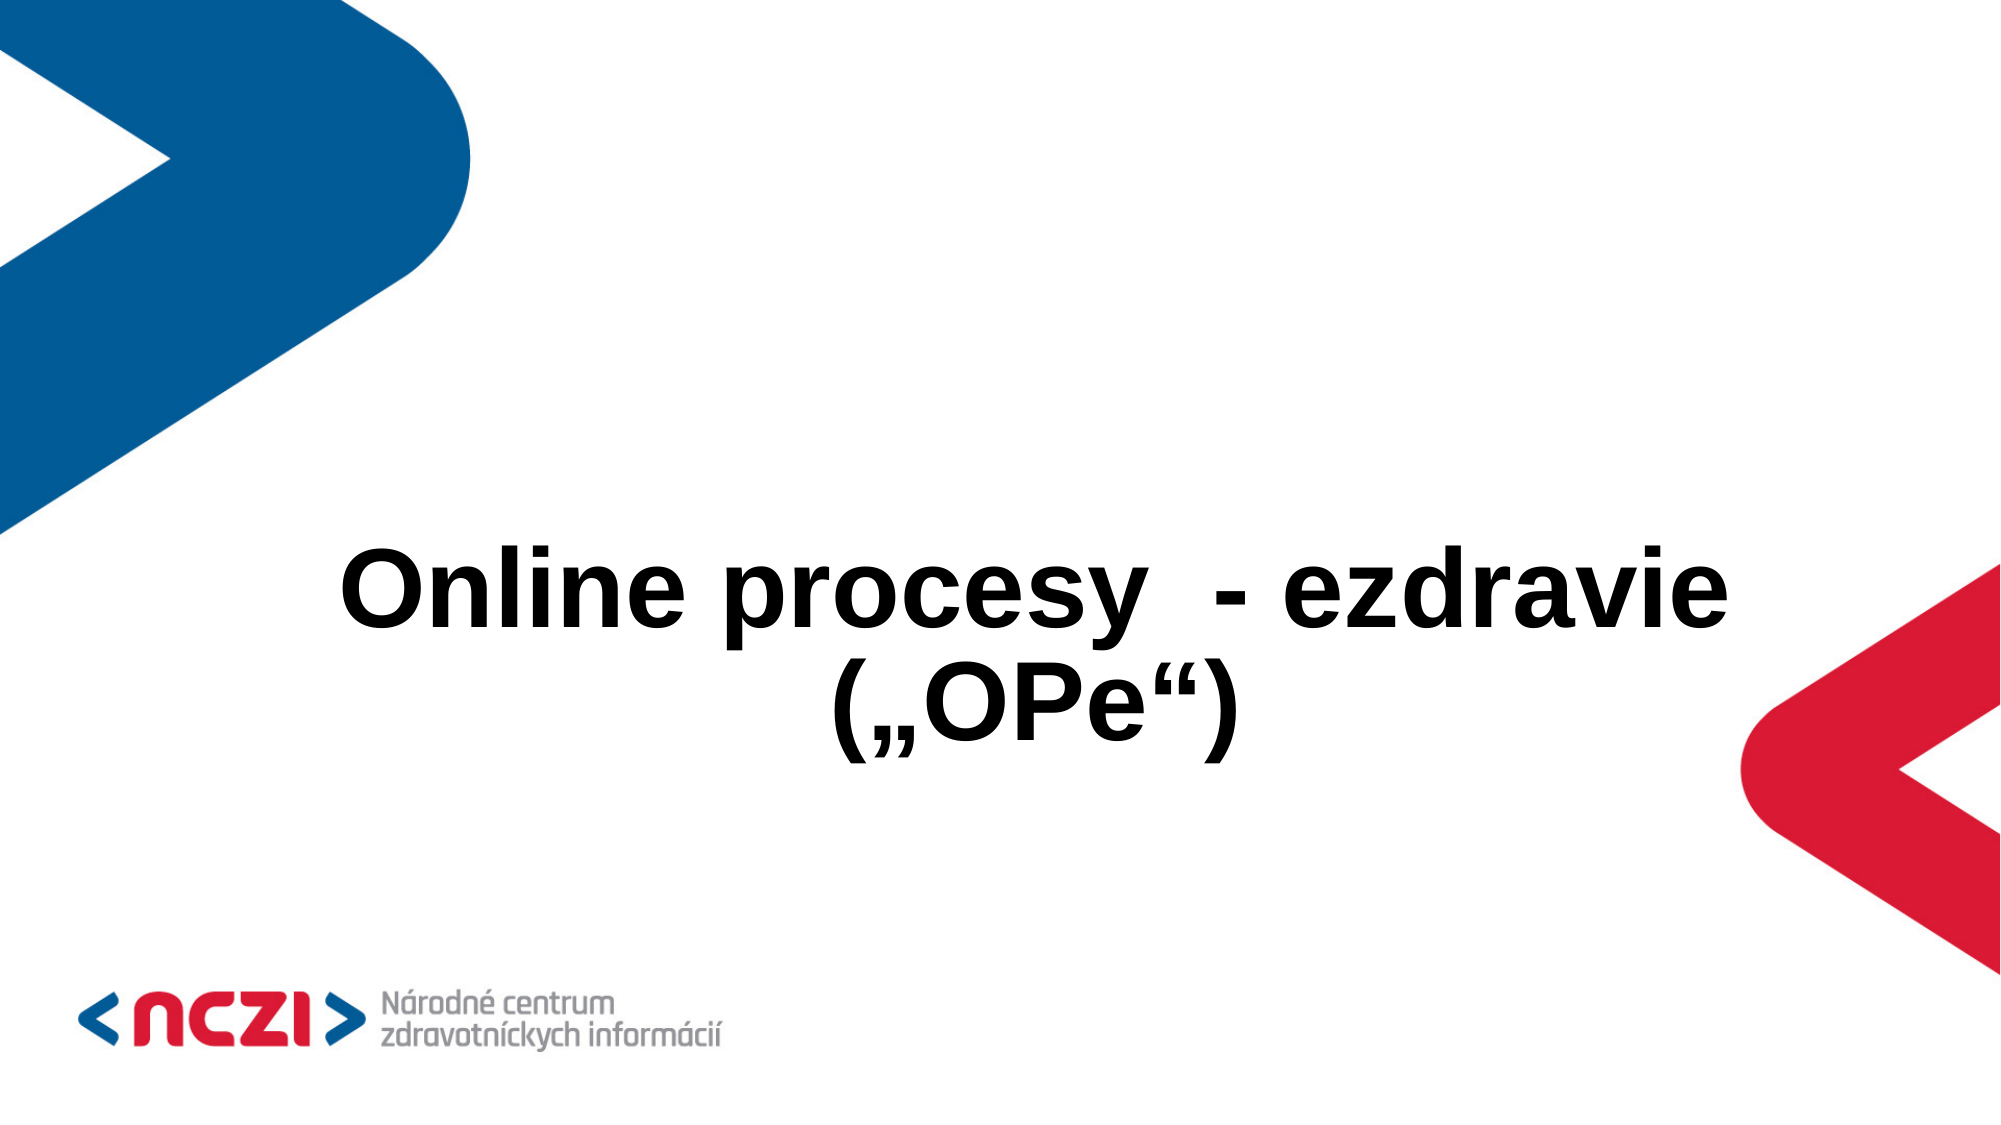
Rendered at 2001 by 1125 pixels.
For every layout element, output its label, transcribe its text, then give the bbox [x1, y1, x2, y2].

title Online procesy - ezdravie („OPe“) [285, 378, 1786, 771]
picture [0, 0, 2001, 1125]
text_box [774, 524, 1225, 586]
